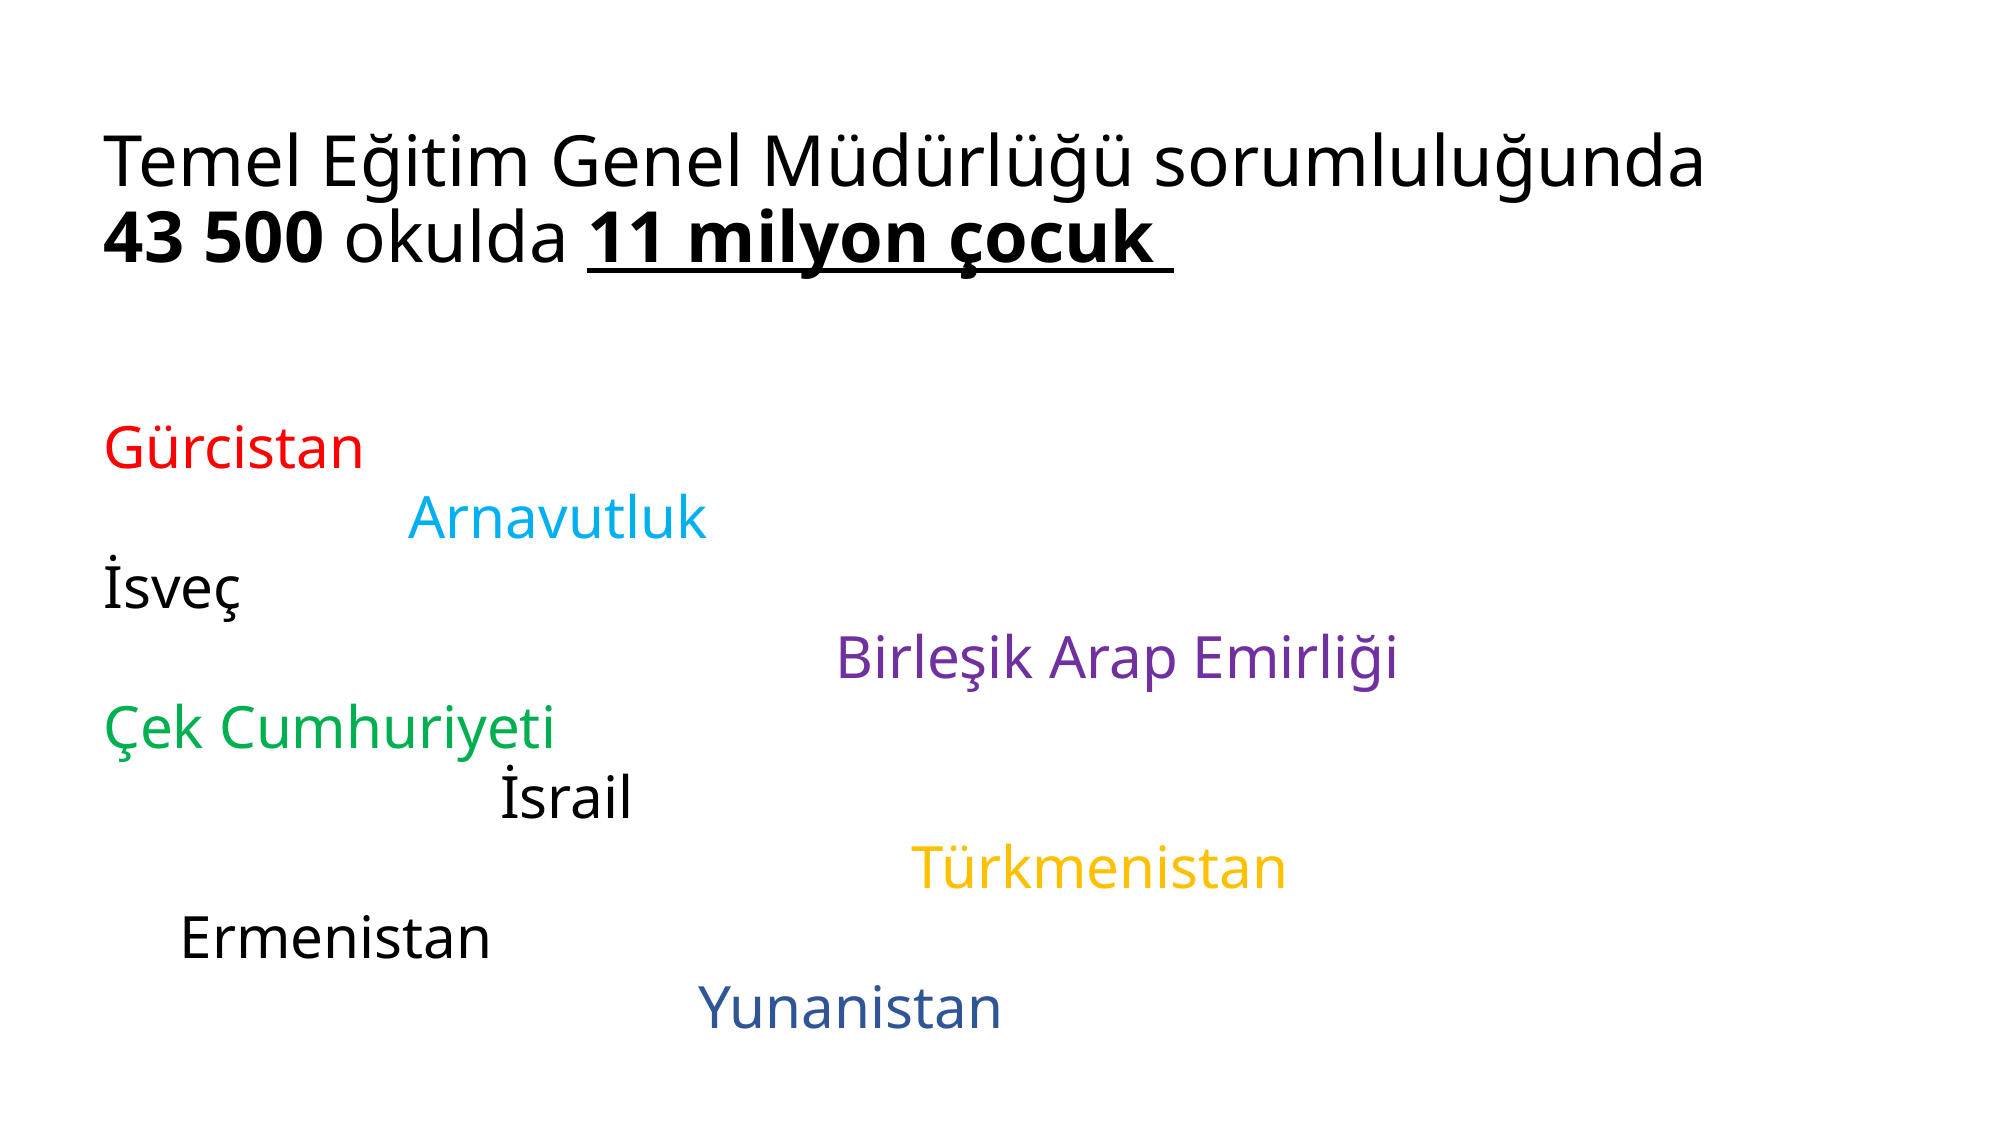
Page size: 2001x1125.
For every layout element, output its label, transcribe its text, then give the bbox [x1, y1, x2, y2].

text_box Gürcistan Arnavutluk İsveç Birleşik Arap Emirliği Çek Cumhuriyeti İsrail Türkmenistan Ermenistan Yunanistan [88, 403, 1777, 1048]
title Temel Eğitim Genel Müdürlüğü sorumluluğunda 43 500 okulda 11 milyon çocuk [88, 93, 1814, 311]
